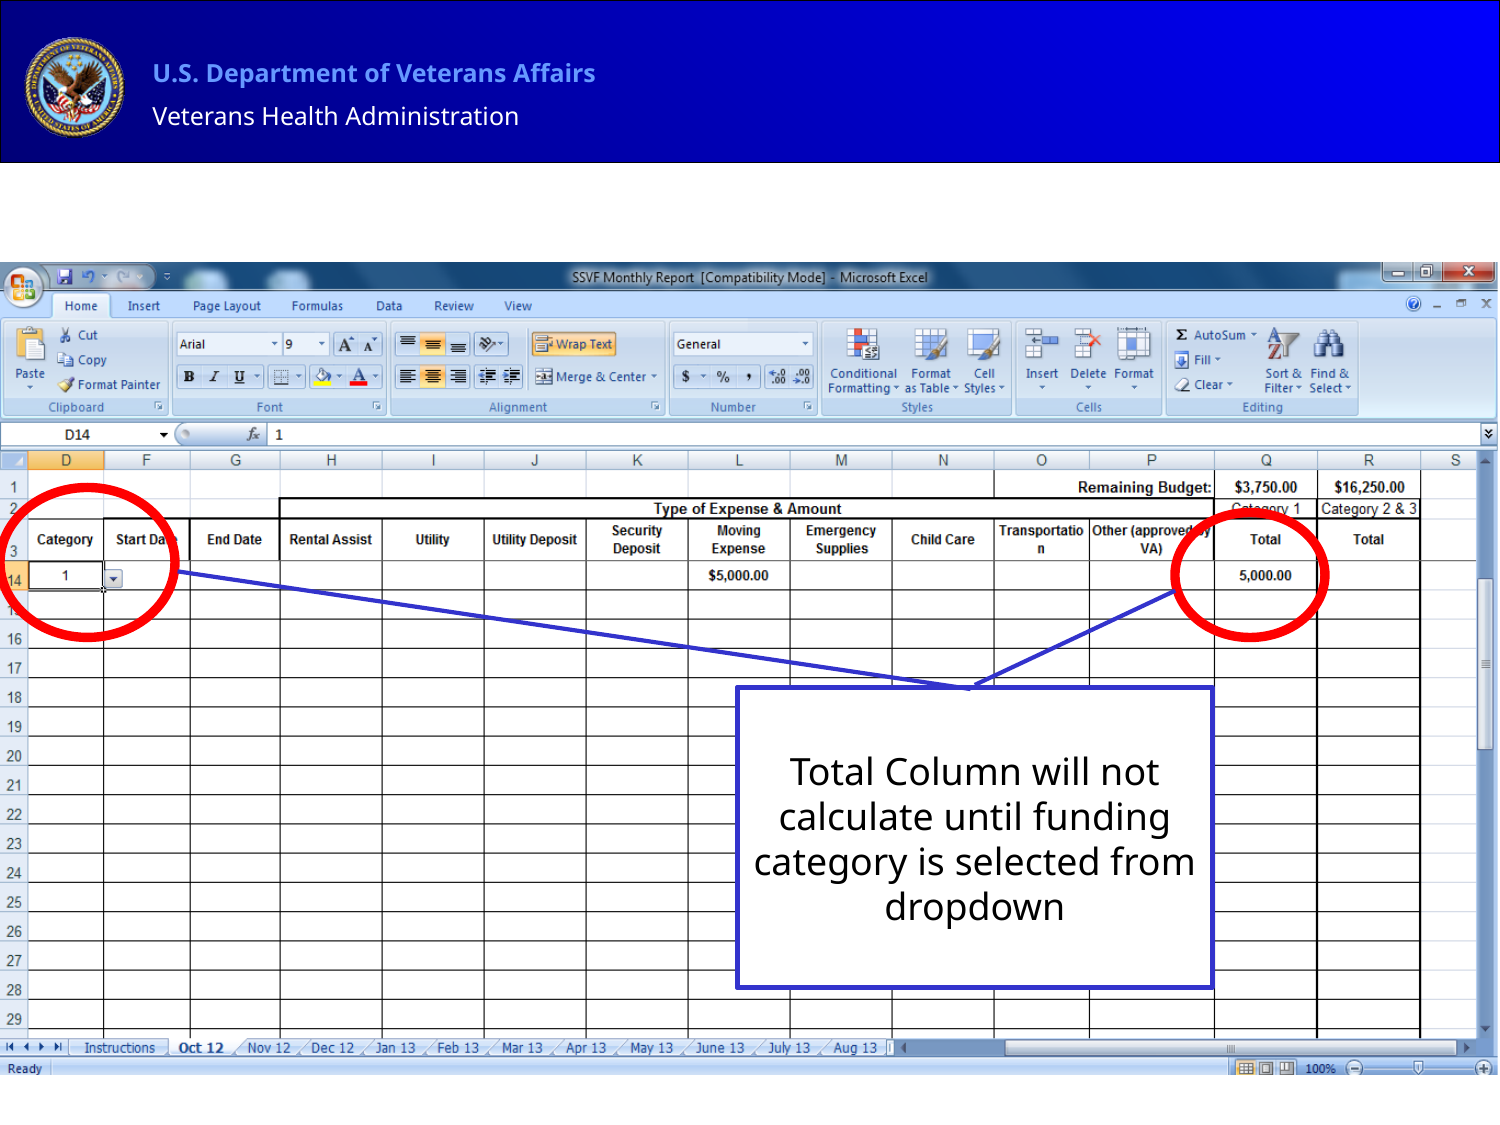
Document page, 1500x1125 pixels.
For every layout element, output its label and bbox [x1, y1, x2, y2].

picture [24, 37, 125, 138]
list [0, 262, 1498, 1076]
